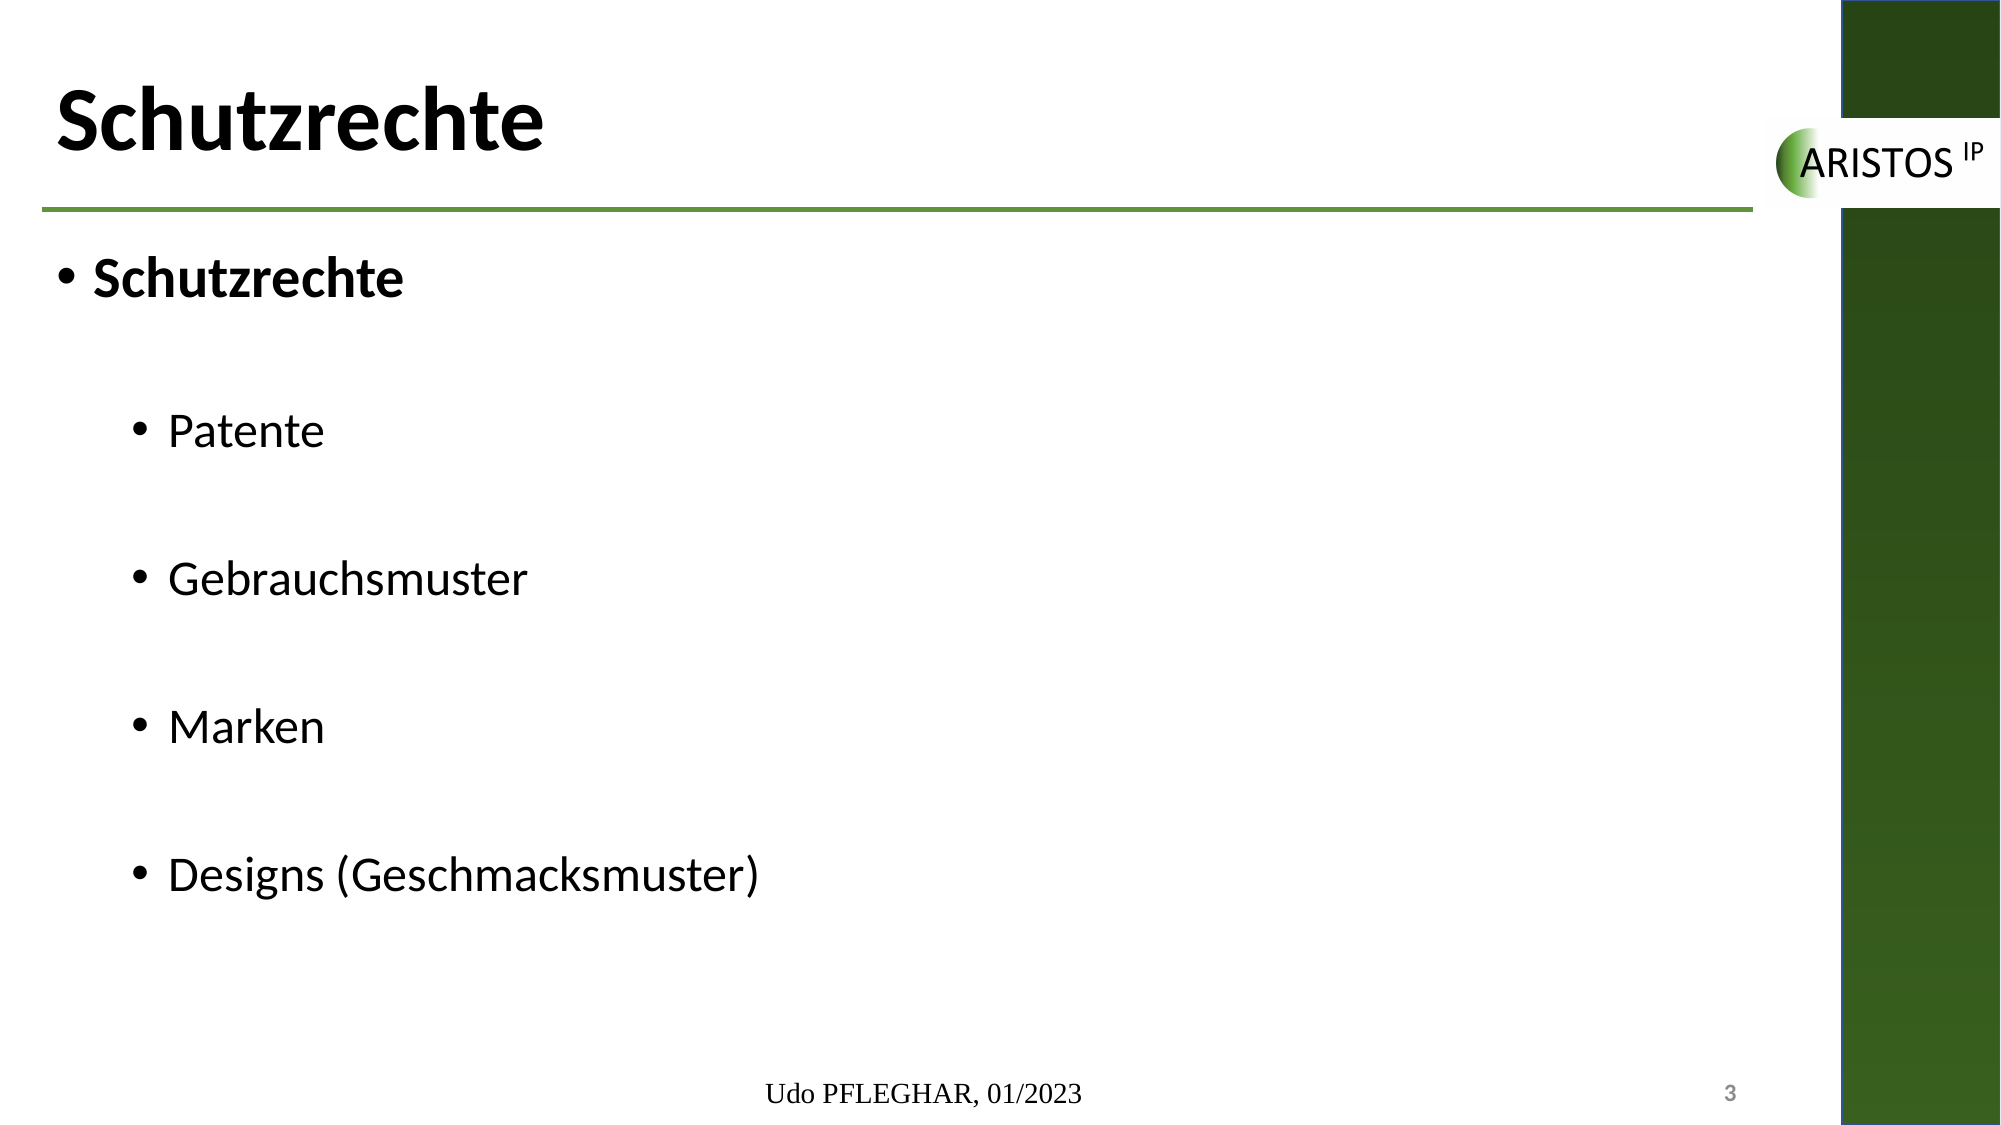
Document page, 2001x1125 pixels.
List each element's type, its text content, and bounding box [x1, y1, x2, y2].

picture [1764, 118, 2001, 208]
list Schutzrechte Patente Gebrauchsmuster Marken Designs (Geschmacksmuster) [41, 239, 1752, 1038]
slide_number 3 [1352, 1068, 1752, 1115]
footer Udo PFLEGHAR, 01/2023 [515, 1068, 1332, 1115]
title Schutzrechte [41, 59, 1753, 183]
